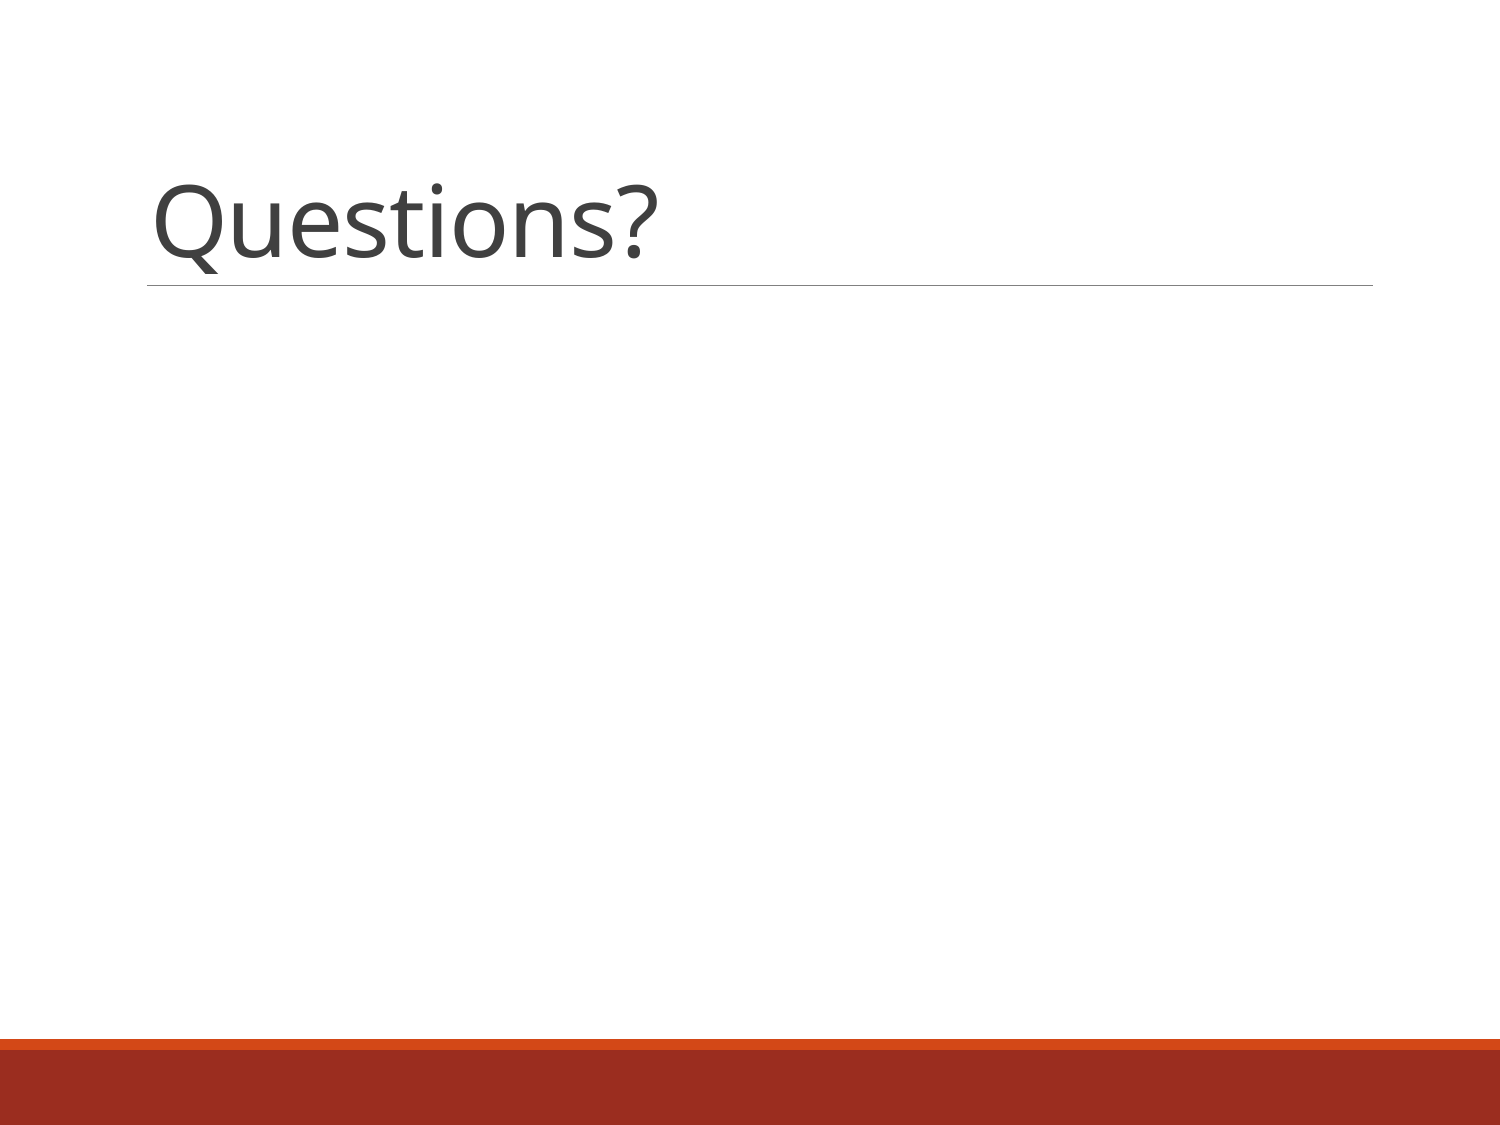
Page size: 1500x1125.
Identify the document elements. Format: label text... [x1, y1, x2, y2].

title Questions? [135, 47, 1373, 285]
